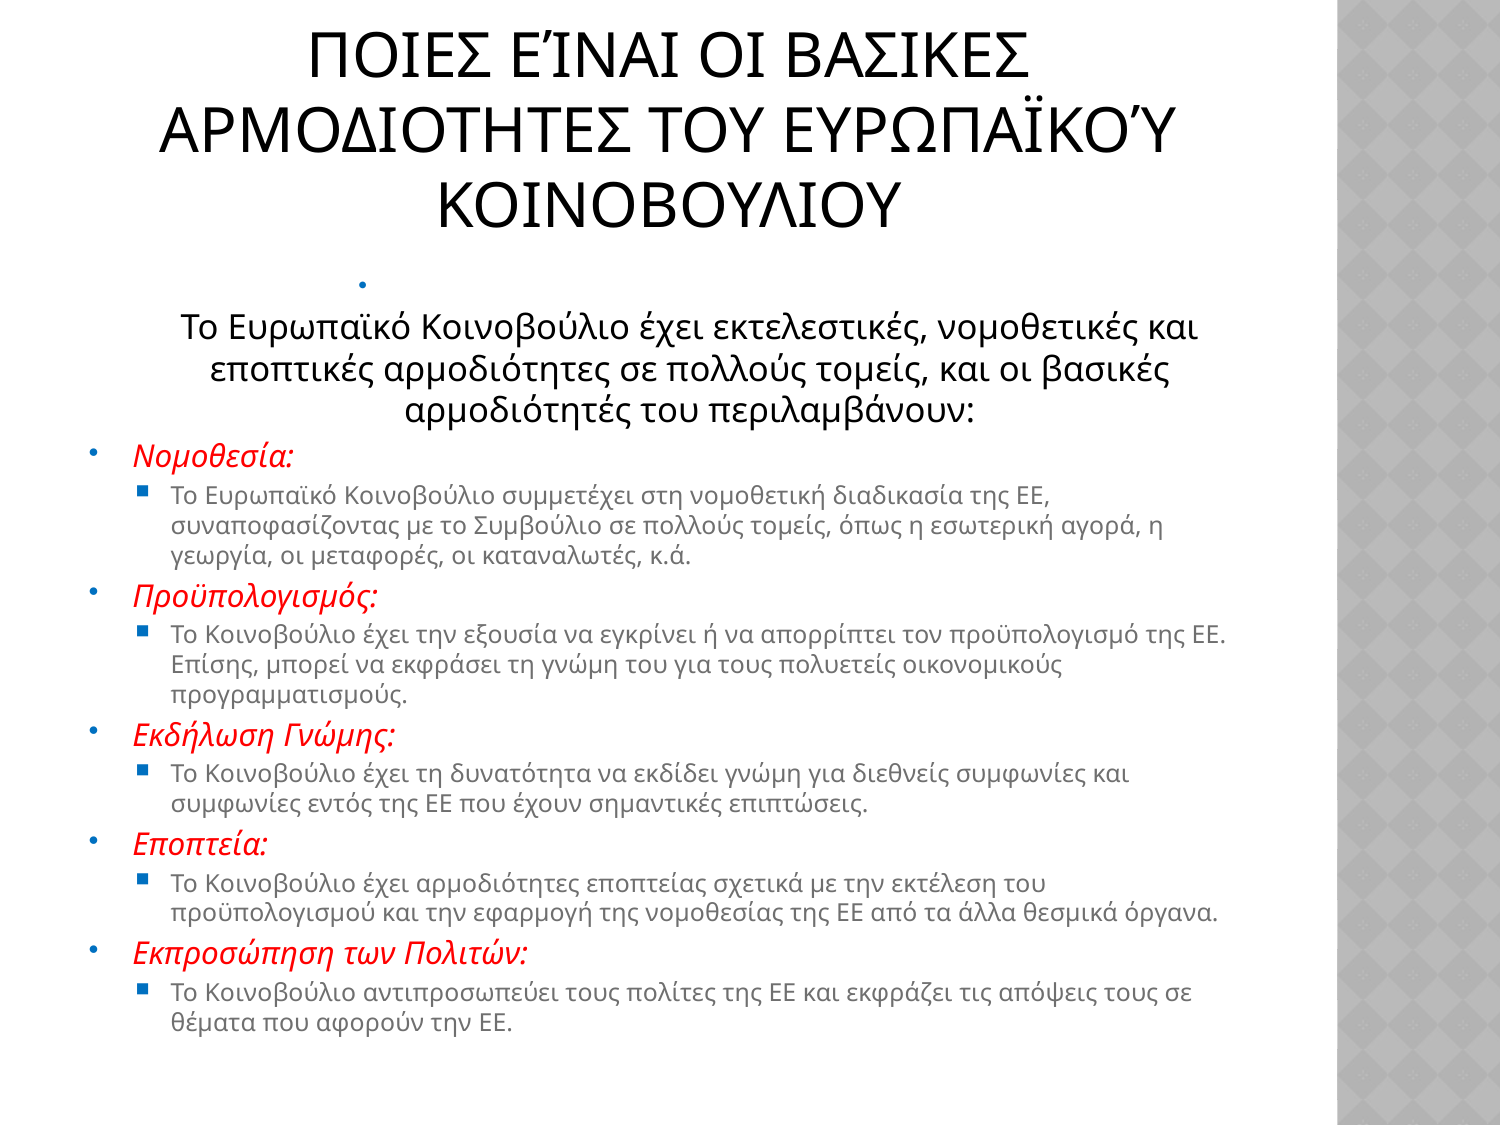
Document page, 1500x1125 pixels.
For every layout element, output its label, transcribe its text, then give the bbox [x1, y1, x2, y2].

title Ποιεσ είναι οι βασικεσ αρμοδιοτητεσ του ευρωπαϊκού κοινοβουλιου [75, 52, 1263, 240]
list Το Ευρωπαϊκό Κοινοβούλιο έχει εκτελεστικές, νομοθετικές και εποπτικές αρμοδιότητες σε πολλούς τομείς, και οι βασικές αρμοδιότητές του περιλαμβάνουν: Νομοθεσία: Το Ευρωπαϊκό Κοινοβούλιο συμμετέχει στη νομοθετική διαδικασία της ΕΕ, συναποφασίζοντας με το Συμβούλιο σε πολλούς τομείς, όπως η εσωτερική αγορά, η γεωργία, οι μεταφορές, οι καταναλωτές, κ.ά. Προϋπολογισμός: Το Κοινοβούλιο έχει την εξουσία να εγκρίνει ή να απορρίπτει τον προϋπολογισμό της ΕΕ. Επίσης, μπορεί να εκφράσει τη γνώμη του για τους πολυετείς οικονομικούς προγραμματισμούς. Εκδήλωση Γνώμης: Το Κοινοβούλιο έχει τη δυνατότητα να εκδίδει γνώμη για διεθνείς συμφωνίες και συμφωνίες εντός της ΕΕ που έχουν σημαντικές επιπτώσεις. Εποπτεία: Το Κοινοβούλιο έχει αρμοδιότητες εποπτείας σχετικά με την εκτέλεση του προϋπολογισμού και την εφαρμογή της νομοθεσίας της ΕΕ από τα άλλα θεσμικά όργανα. Εκπροσώπηση των Πολιτών: Το Κοινοβούλιο αντιπροσωπεύει τους πολίτες της ΕΕ και εκφράζει τις απόψεις τους σε θέματα που αφορούν την ΕΕ. [75, 264, 1263, 1059]
